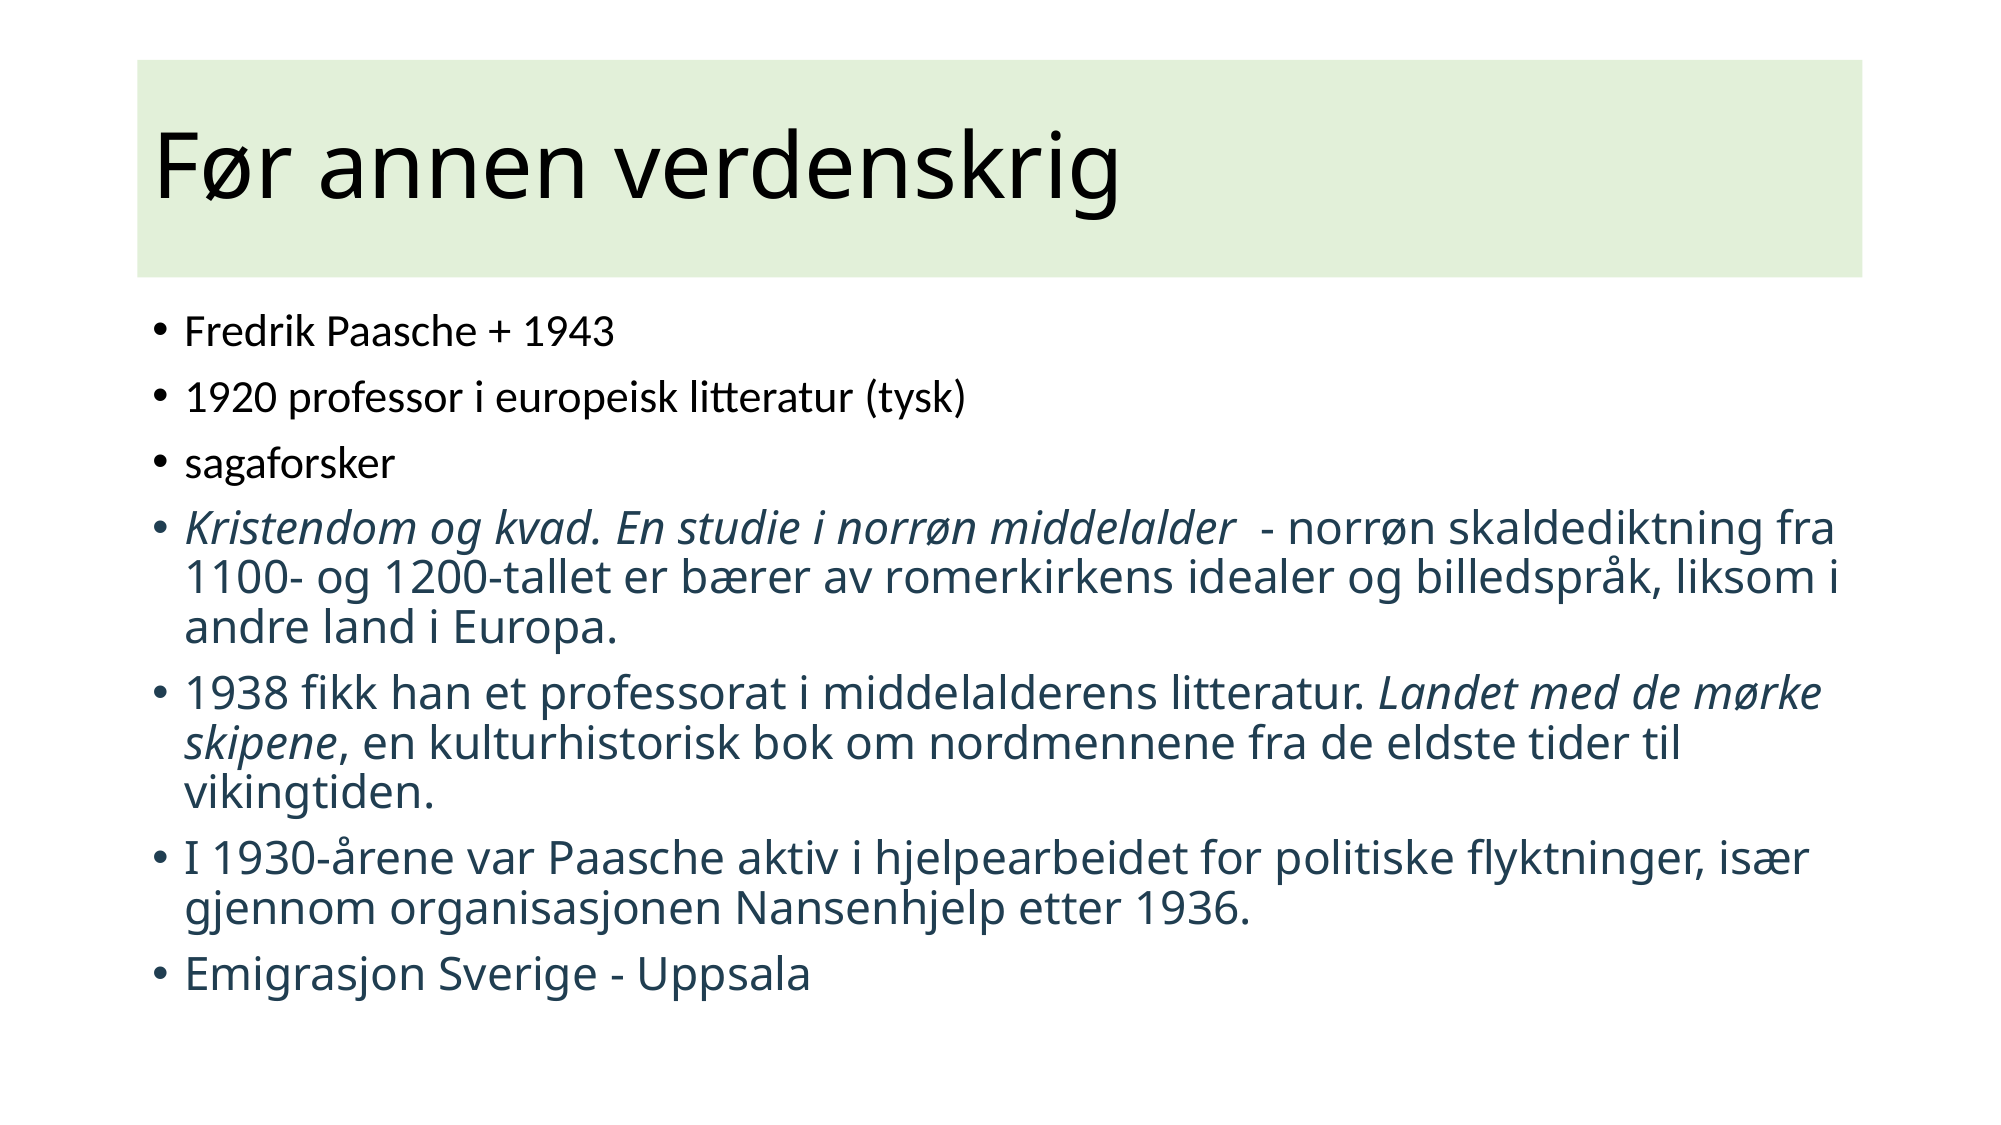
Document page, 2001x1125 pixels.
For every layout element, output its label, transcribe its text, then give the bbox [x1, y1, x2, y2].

title Før annen verdenskrig [137, 59, 1863, 278]
list Fredrik Paasche + 1943 1920 professor i europeisk litteratur (tysk) sagaforsker Kristendom og kvad. En studie i norrøn middelalder - norrøn skaldediktning fra 1100- og 1200-tallet er bærer av romerkirkens idealer og billedspråk, liksom i andre land i Europa. 1938 fikk han et professorat i middelalderens litteratur. Landet med de mørke skipene, en kulturhistorisk bok om nordmennene fra de eldste tider til vikingtiden. I 1930-årene var Paasche aktiv i hjelpearbeidet for politiske flyktninger, især gjennom organisasjonen Nansenhjelp etter 1936. Emigrasjon Sverige - Uppsala [137, 299, 1863, 1014]
